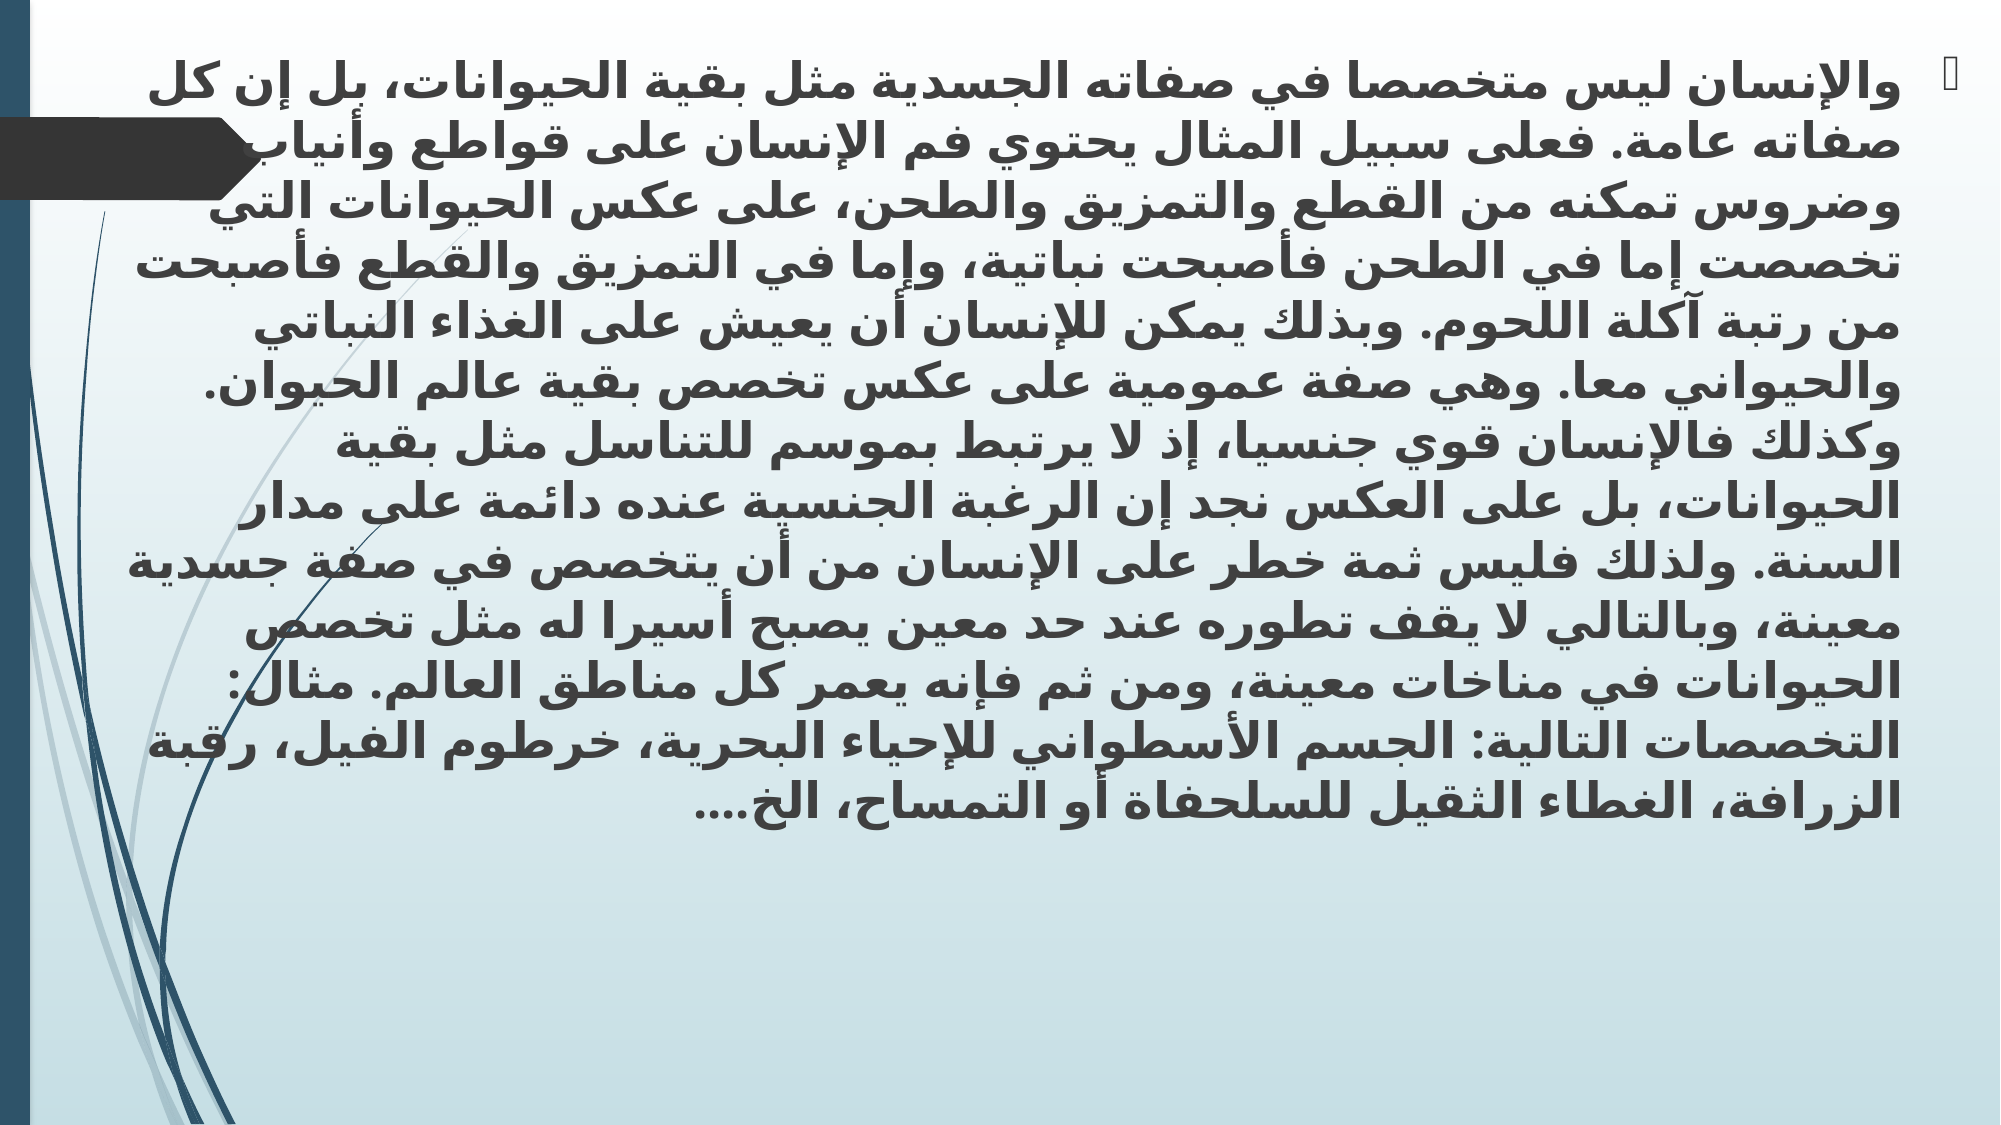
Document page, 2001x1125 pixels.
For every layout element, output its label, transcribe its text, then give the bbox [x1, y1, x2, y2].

list والإنسان ليس متخصصا في صفاته الجسدية مثل بقية الحيوانات، بل إن كل صفاته عامة. فعلى سبيل المثال يحتوي فم الإنسان على قواطع وأنياب وضروس تمكنه من القطع والتمزيق والطحن، على عكس الحيوانات التي تخصصت إما في الطحن فأصبحت نباتية، وإما في التمزيق والقطع فأصبحت من رتبة آكلة اللحوم. وبذلك يمكن للإنسان أن يعيش على الغذاء النباتي والحيواني معا. وهي صفة عمومية على عكس تخصص بقية عالم الحيوان. وكذلك فالإنسان قوي جنسيا، إذ لا يرتبط بموسم للتناسل مثل بقية الحيوانات، بل على العكس نجد إن الرغبة الجنسية عنده دائمة على مدار السنة. ولذلك فليس ثمة خطر على الإنسان من أن يتخصص في صفة جسدية معينة، وبالتالي لا يقف تطوره عند حد معين يصبح أسيرا له مثل تخصص الحيوانات في مناخات معينة، ومن ثم فإنه يعمر كل مناطق العالم. مثال: التخصصات التالية: الجسم الأسطواني للإحياء البحرية، خرطوم الفيل، رقبة الزرافة، الغطاء الثقيل للسلحفاة أو التمساح، الخ.... [61, 40, 1976, 1071]
